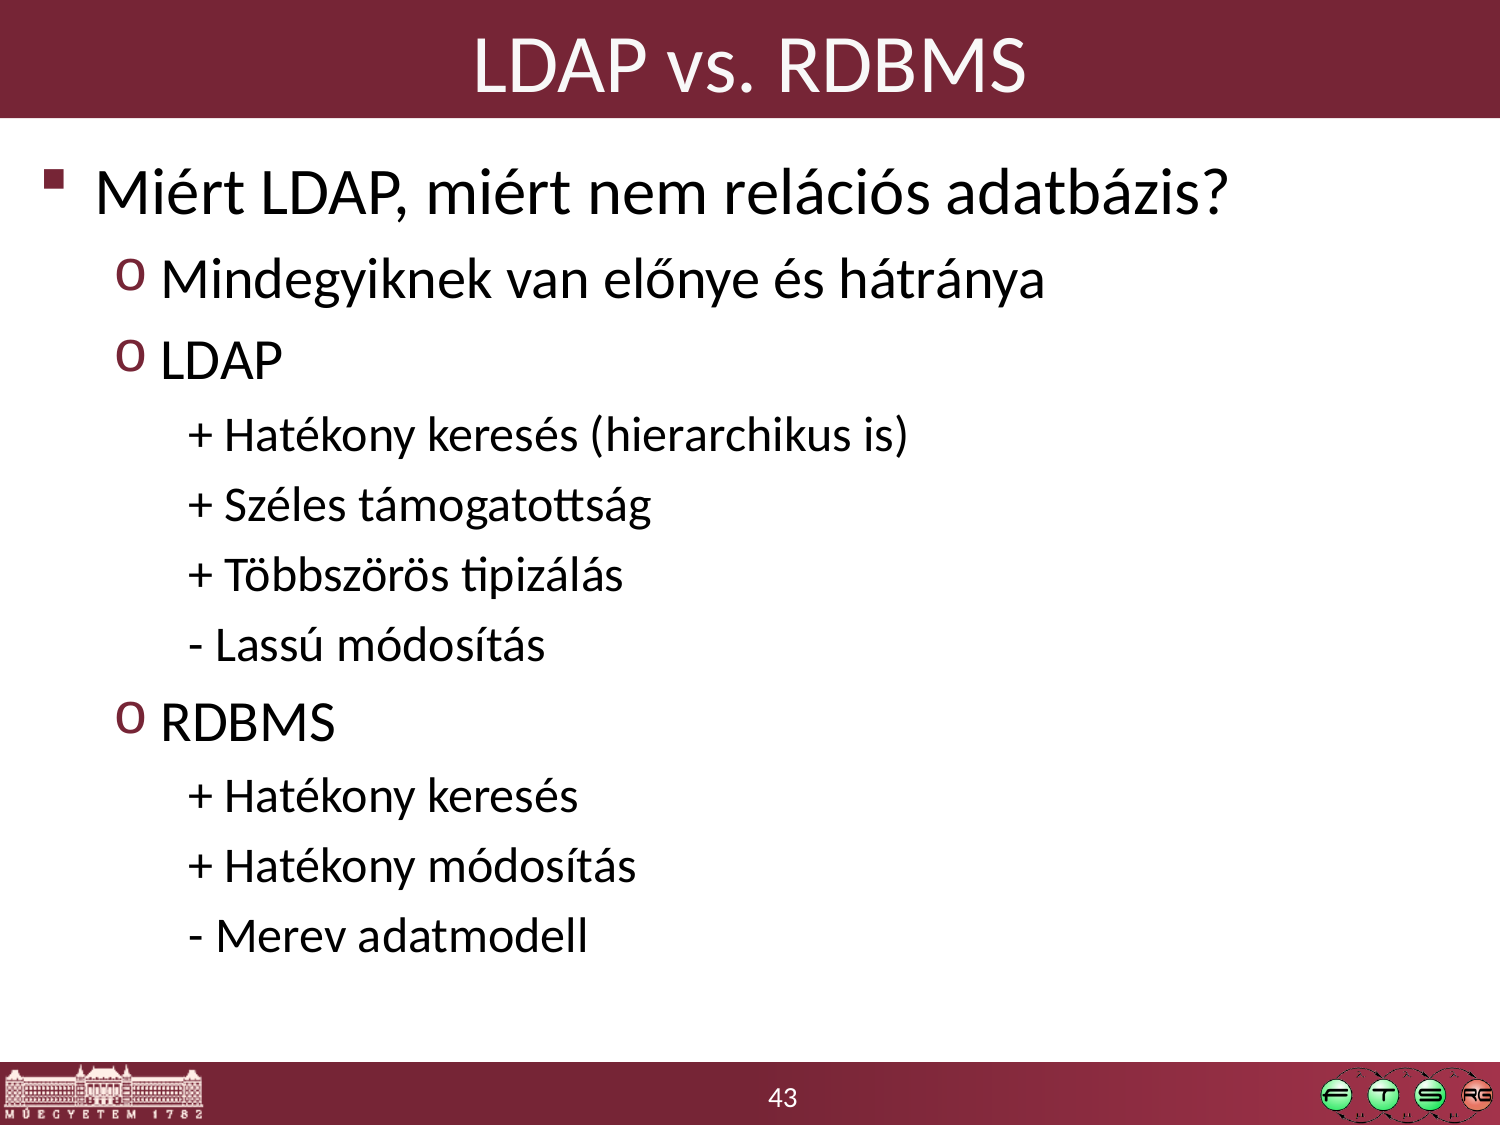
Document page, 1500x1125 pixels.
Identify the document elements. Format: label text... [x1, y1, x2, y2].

picture [1318, 1065, 1494, 1125]
title LDAP vs. RDBMS [0, 0, 1500, 119]
picture [0, 1063, 209, 1123]
list Miért LDAP, miért nem relációs adatbázis? Mindegyiknek van előnye és hátránya LDAP + Hatékony keresés (hierarchikus is) + Széles támogatottság + Többszörös tipizálás - Lassú módosítás RDBMS + Hatékony keresés + Hatékony módosítás - Merev adatmodell [23, 140, 1477, 1048]
